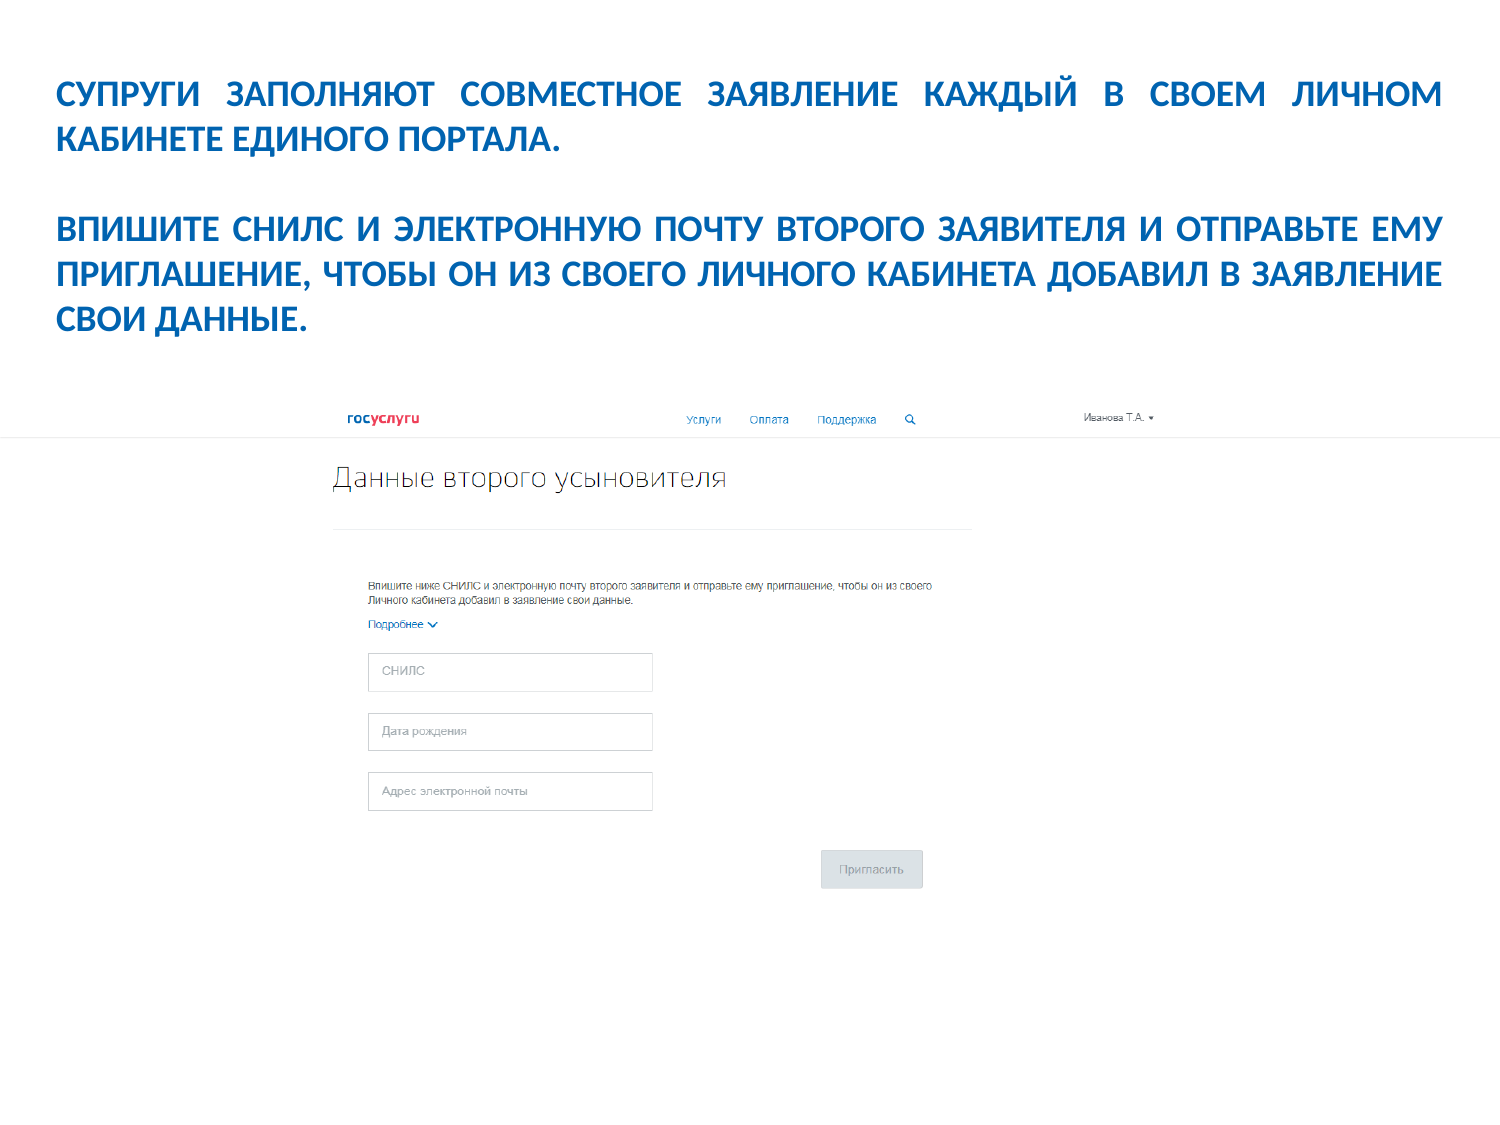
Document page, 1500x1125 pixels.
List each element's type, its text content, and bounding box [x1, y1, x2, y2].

text_box СУПРУГИ ЗАПОЛНЯЮТ СОВМЕСТНОЕ ЗАЯВЛЕНИЕ КАЖДЫЙ В СВОЕМ ЛИЧНОМ КАБИНЕТЕ ЕДИНОГО ПОРТАЛА. ВПИШИТЕ СНИЛС И ЭЛЕКТРОННУЮ ПОЧТУ ВТОРОГО ЗАЯВИТЕЛЯ И ОТПРАВЬТЕ ЕМУ ПРИГЛАШЕНИЕ, ЧТОБЫ ОН ИЗ СВОЕГО ЛИЧНОГО КАБИНЕТА ДОБАВИЛ В ЗАЯВЛЕНИЕ СВОИ ДАННЫЕ. [41, 62, 1459, 347]
picture [0, 401, 1500, 929]
